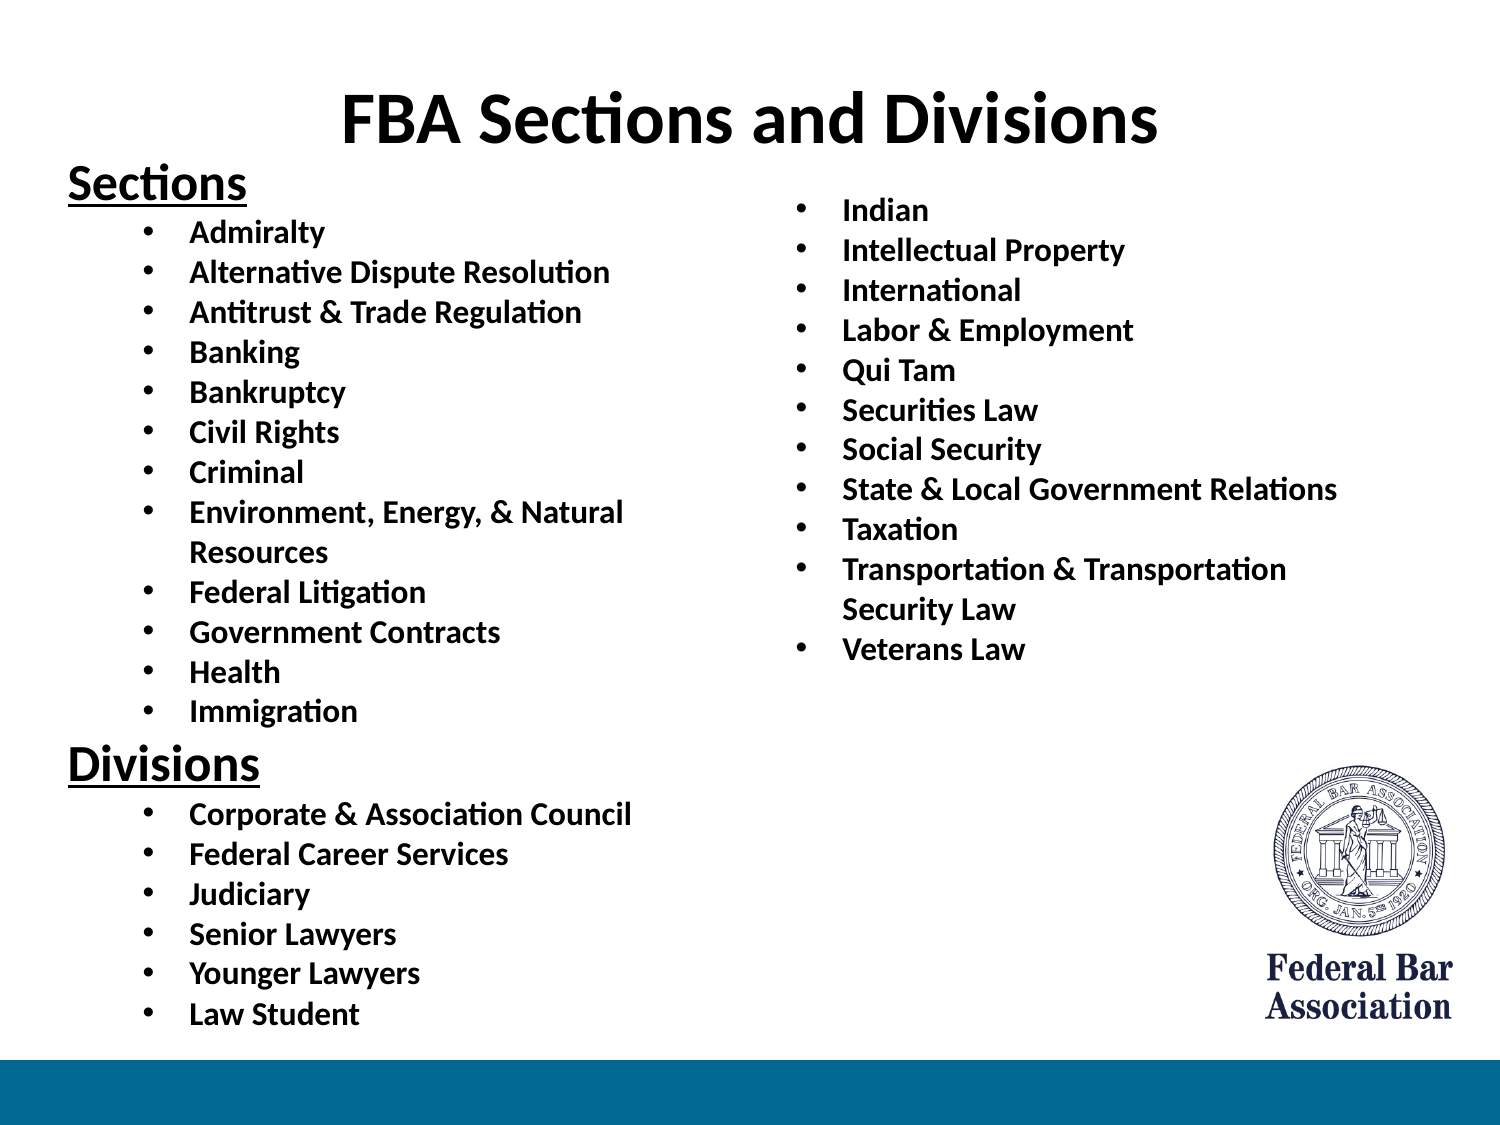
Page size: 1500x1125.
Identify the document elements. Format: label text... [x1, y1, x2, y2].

title FBA Sections and Divisions [113, 61, 1389, 140]
text_box Sections Admiralty Alternative Dispute Resolution Antitrust & Trade Regulation Banking Bankruptcy Civil Rights Criminal Environment, Energy, & Natural Resources Federal Litigation Government Contracts Health Immigration Divisions Corporate & Association Council Federal Career Services Judiciary Senior Lawyers Younger Lawyers Law Student Indian Intellectual Property International Labor & Employment Qui Tam Securities Law Social Security State & Local Government Relations Taxation Transportation & Transportation Security Law Veterans Law [52, 140, 1389, 1058]
picture [1264, 764, 1453, 1019]
